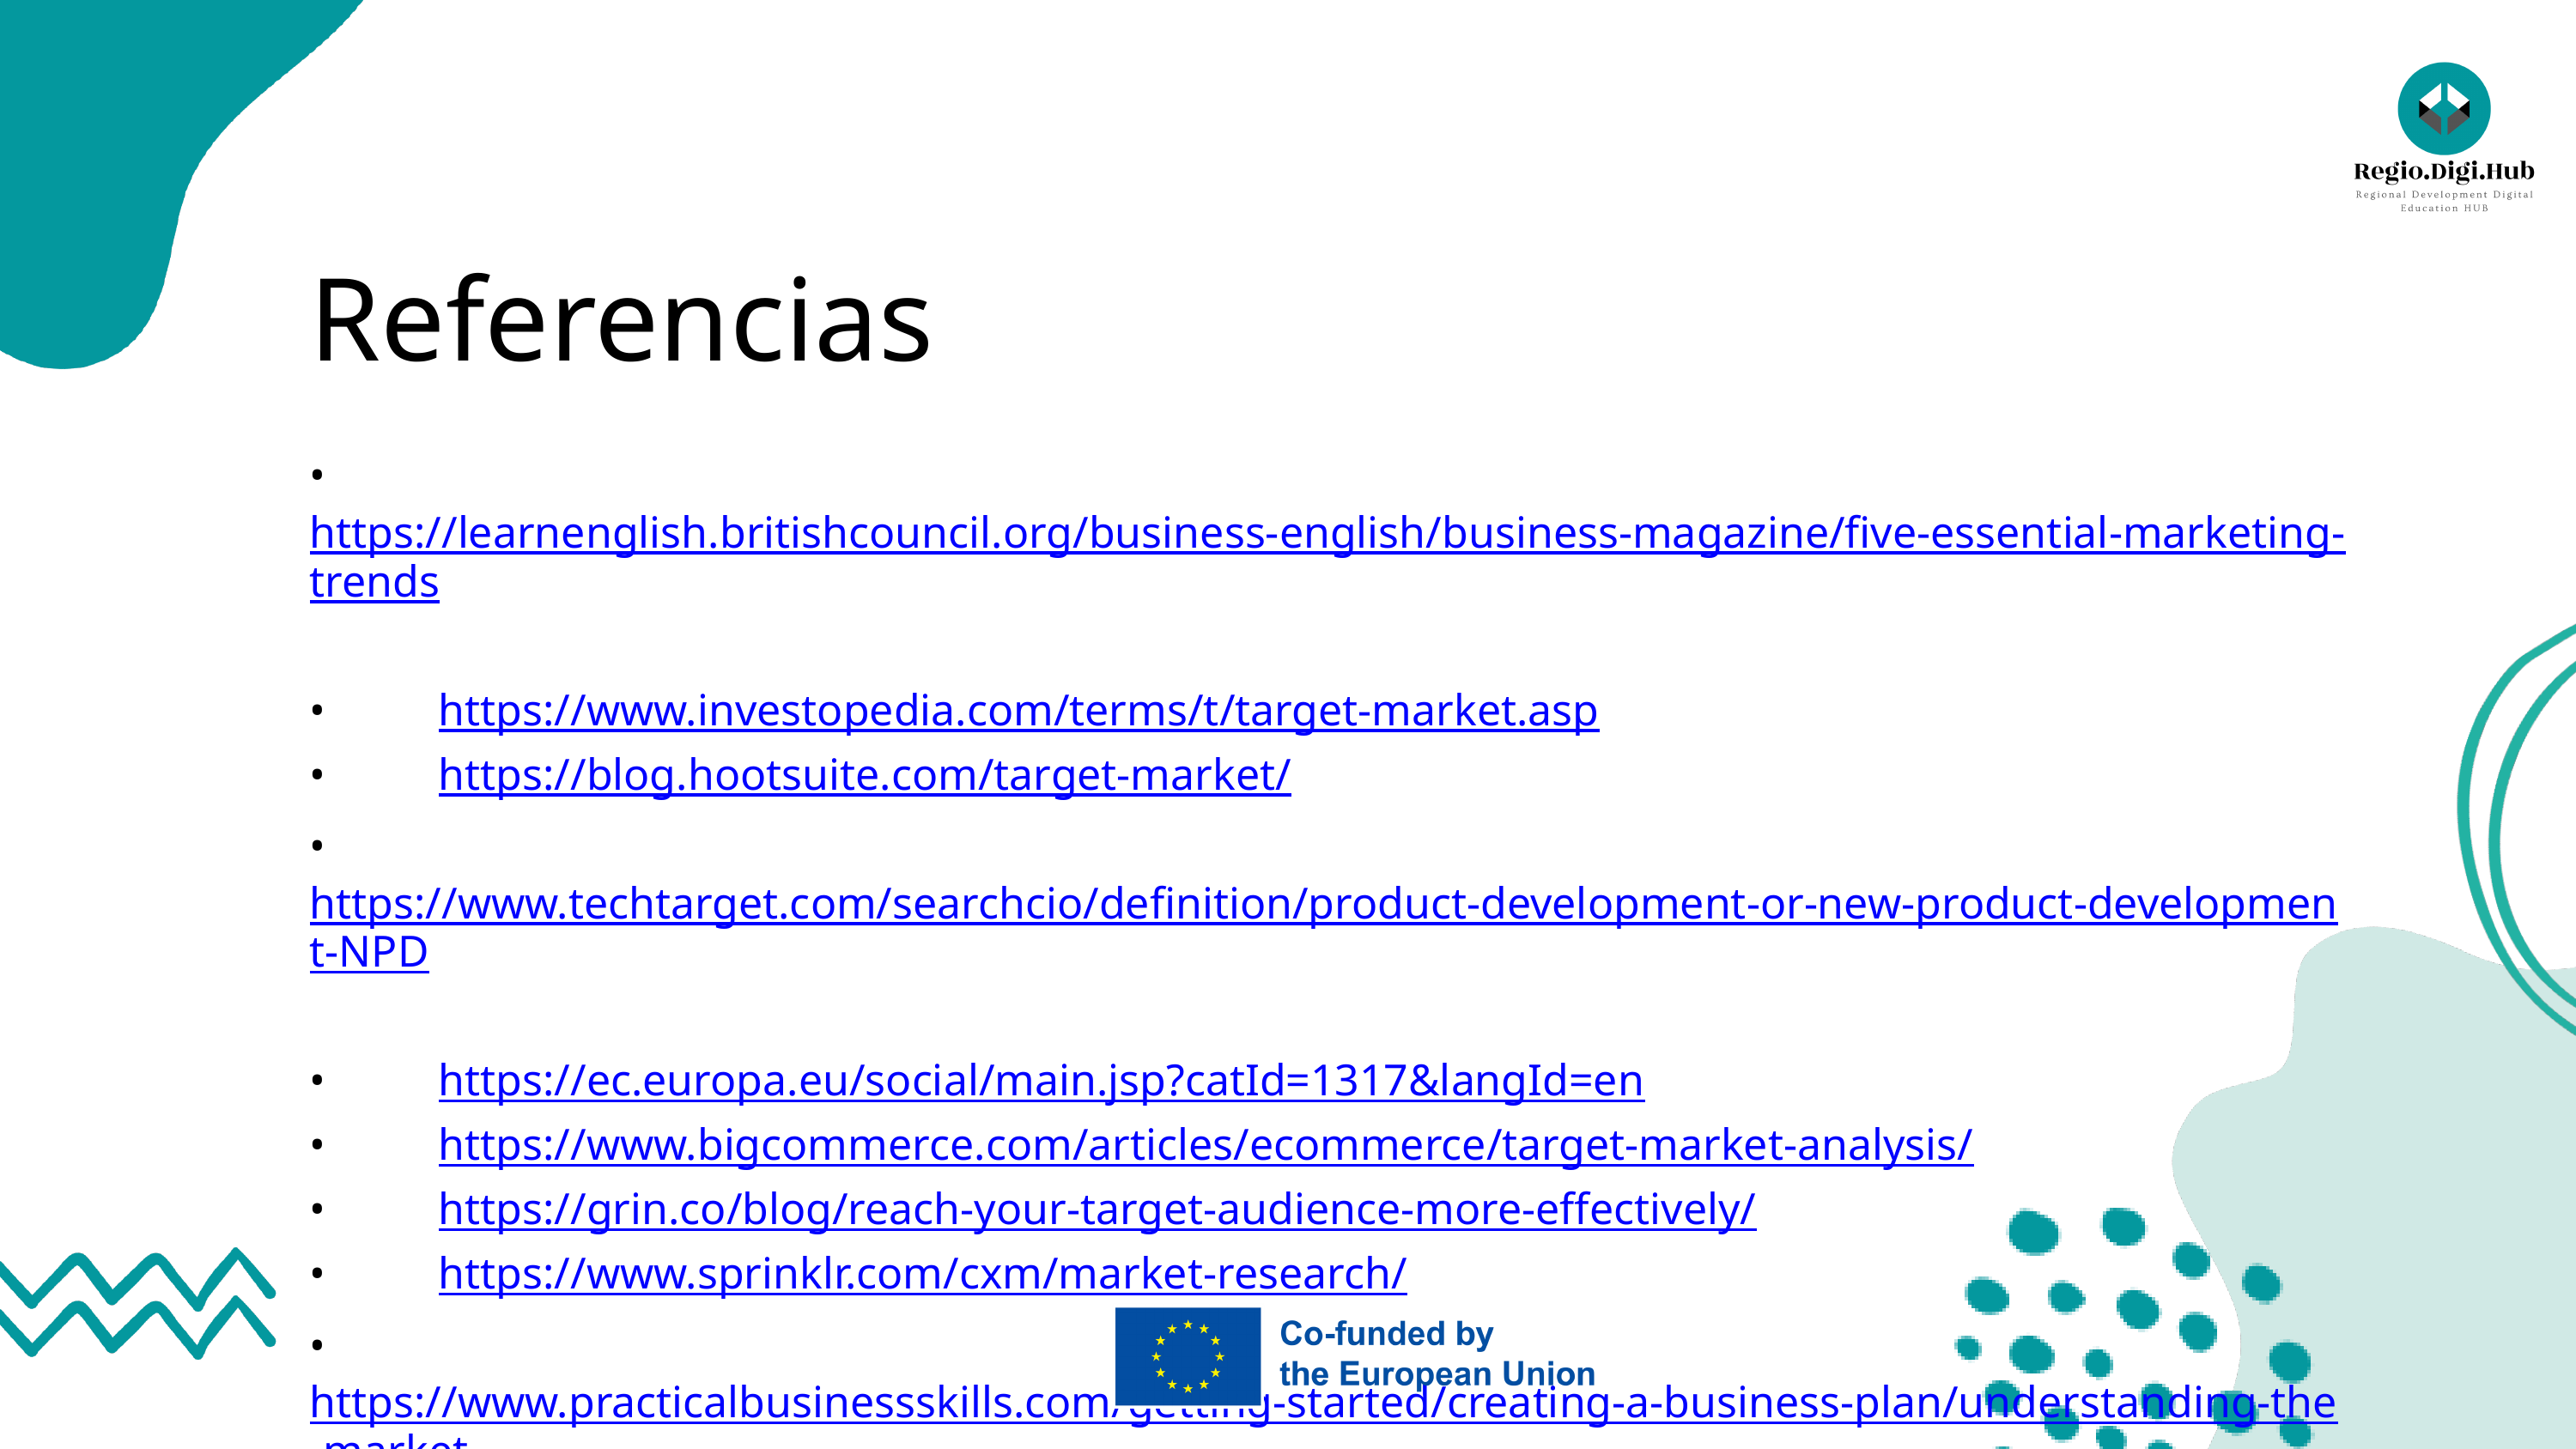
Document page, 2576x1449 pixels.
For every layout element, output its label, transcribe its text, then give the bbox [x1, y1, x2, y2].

text_box • https://learnenglish.britishcouncil.org/business-english/business-magazine/five-essential-marketing-trends • https://www.investopedia.com/terms/t/target-market.asp • https://blog.hootsuite.com/target-market/ • https://www.techtarget.com/searchcio/definition/product-development-or-new-product-development-NPD • https://ec.europa.eu/social/main.jsp?catId=1317&langId=en • https://www.bigcommerce.com/articles/ecommerce/target-market-analysis/ • https://grin.co/blog/reach-your-target-audience-more-effectively/ • https://www.sprinklr.com/cxm/market-research/ • https://www.practicalbusinessskills.com/getting-started/creating-a-business-plan/understanding-the-market • https://www.qualtrics.com/experience-management/brand/what-is-market-segmentation/ [309, 434, 2348, 1449]
text_box Referencias [309, 286, 1477, 384]
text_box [0, 1246, 282, 1361]
picture [0, 0, 421, 517]
picture [2312, 0, 2576, 264]
picture [1108, 1301, 1631, 1412]
picture [1954, 422, 2576, 1449]
